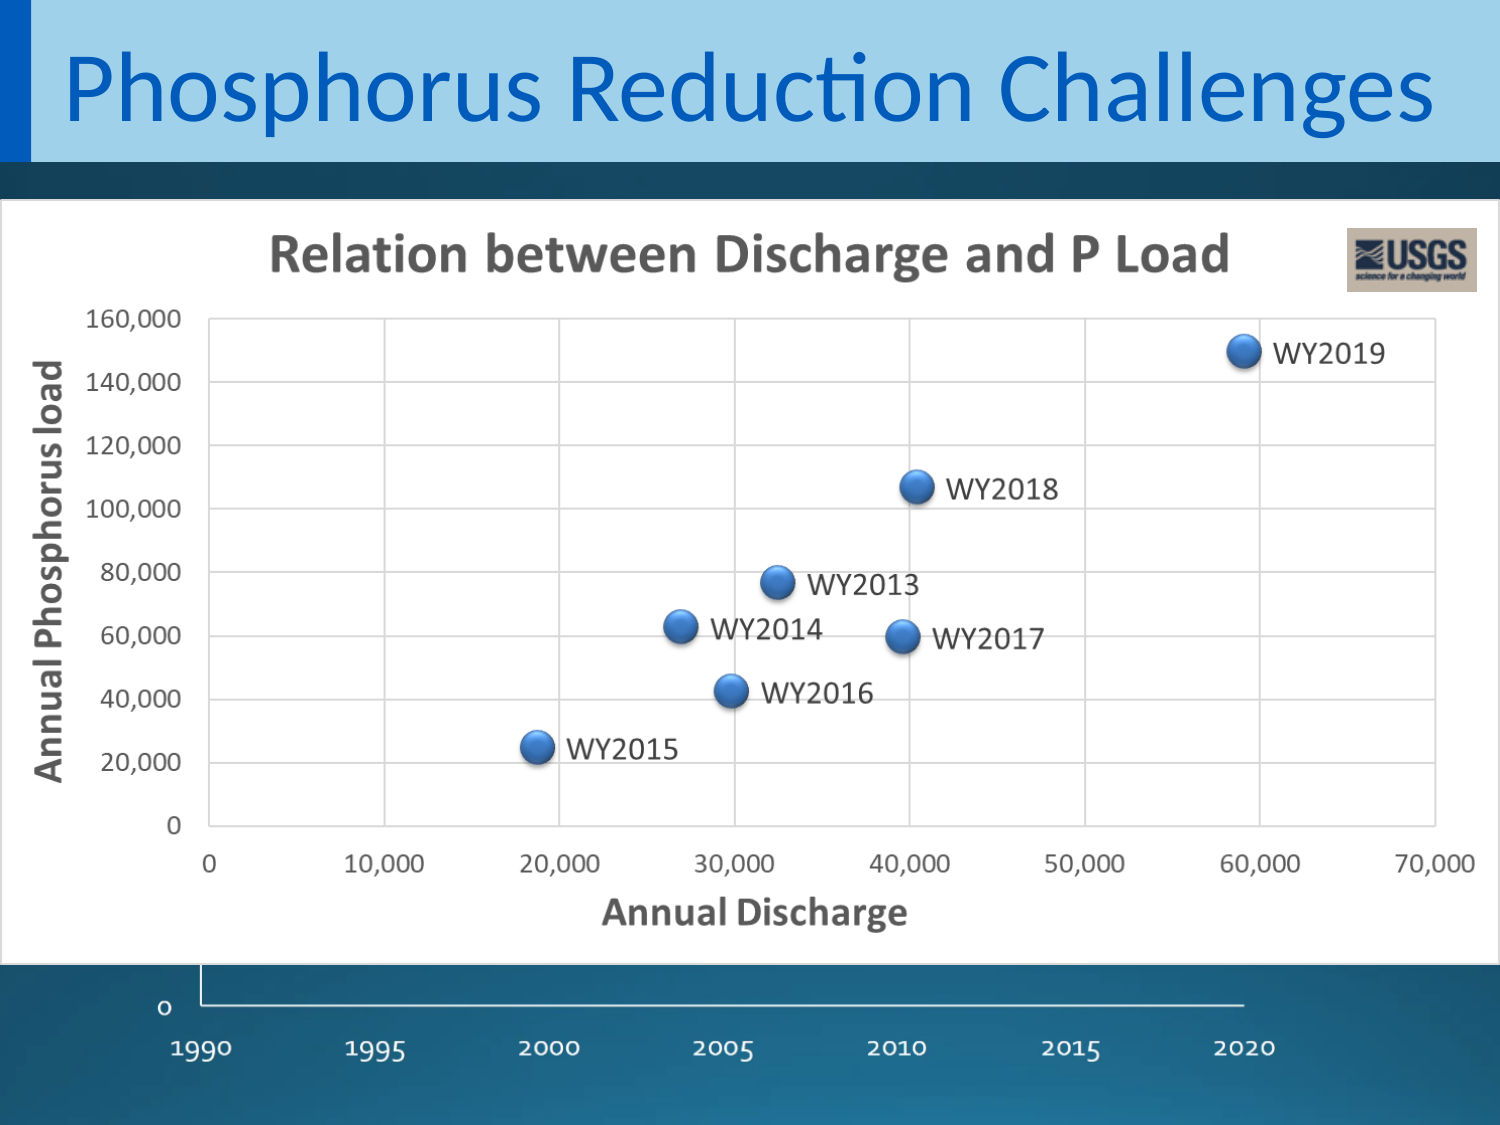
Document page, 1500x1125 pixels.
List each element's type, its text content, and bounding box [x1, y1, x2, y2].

text_box Phosphorus Reduction Challenges [33, 0, 1500, 162]
picture [0, 162, 1500, 199]
text_box [65, 0, 1350, 150]
text_box [0, 0, 33, 161]
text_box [0, 199, 1500, 965]
picture [0, 965, 1500, 1125]
